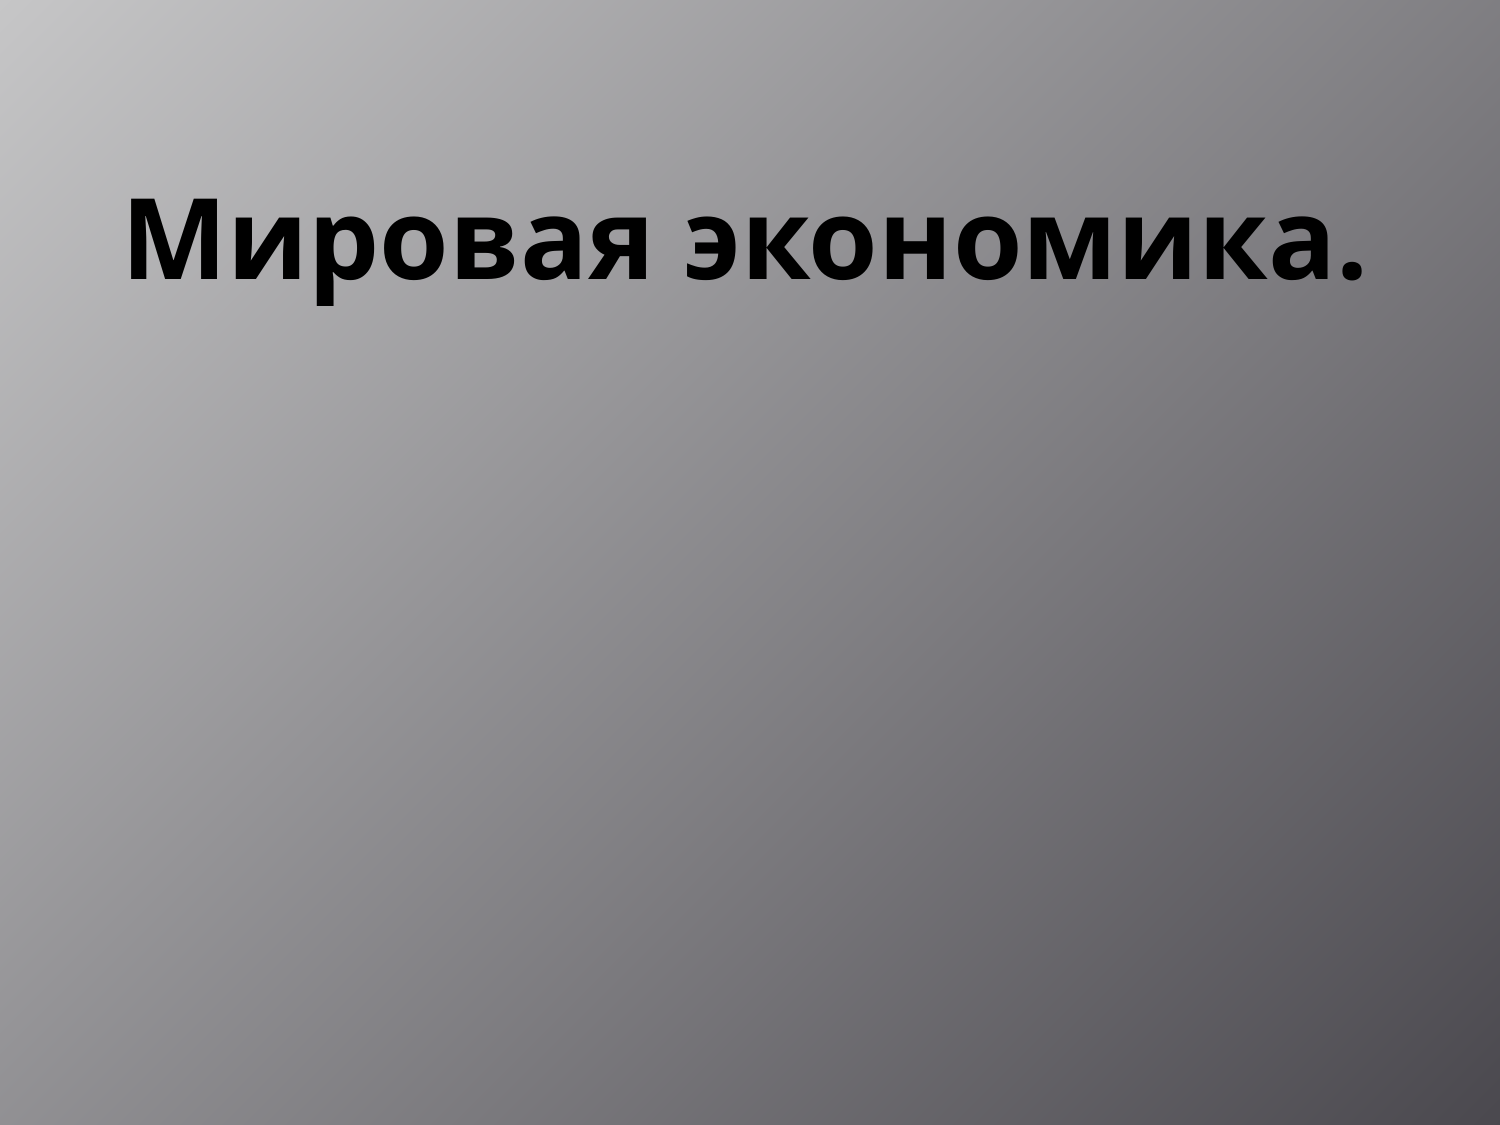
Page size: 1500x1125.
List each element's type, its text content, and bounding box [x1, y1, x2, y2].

title Мировая экономика. [70, 140, 1421, 329]
